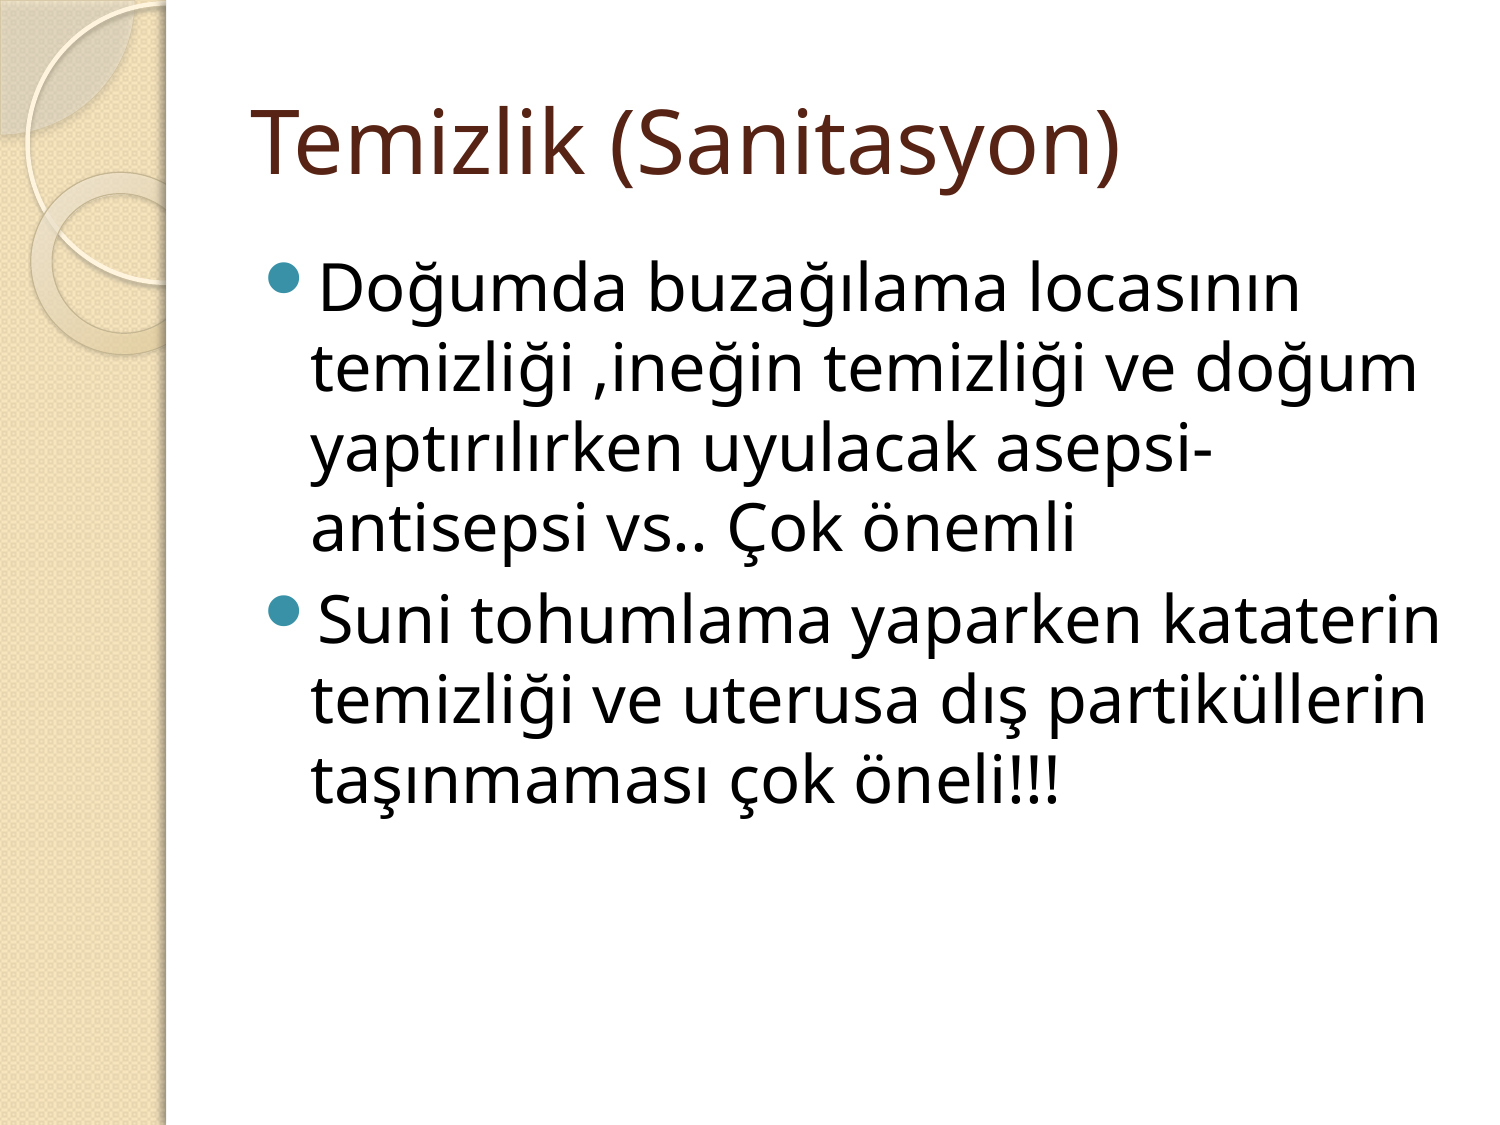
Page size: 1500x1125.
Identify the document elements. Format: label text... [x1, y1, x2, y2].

list Doğumda buzağılama locasının temizliği ,ineğin temizliği ve doğum yaptırılırken uyulacak asepsi-antisepsi vs.. Çok önemli Suni tohumlama yaparken kataterin temizliği ve uterusa dış partiküllerin taşınmaması çok öneli!!! [235, 237, 1466, 1026]
title Temizlik (Sanitasyon) [235, 45, 1466, 233]
